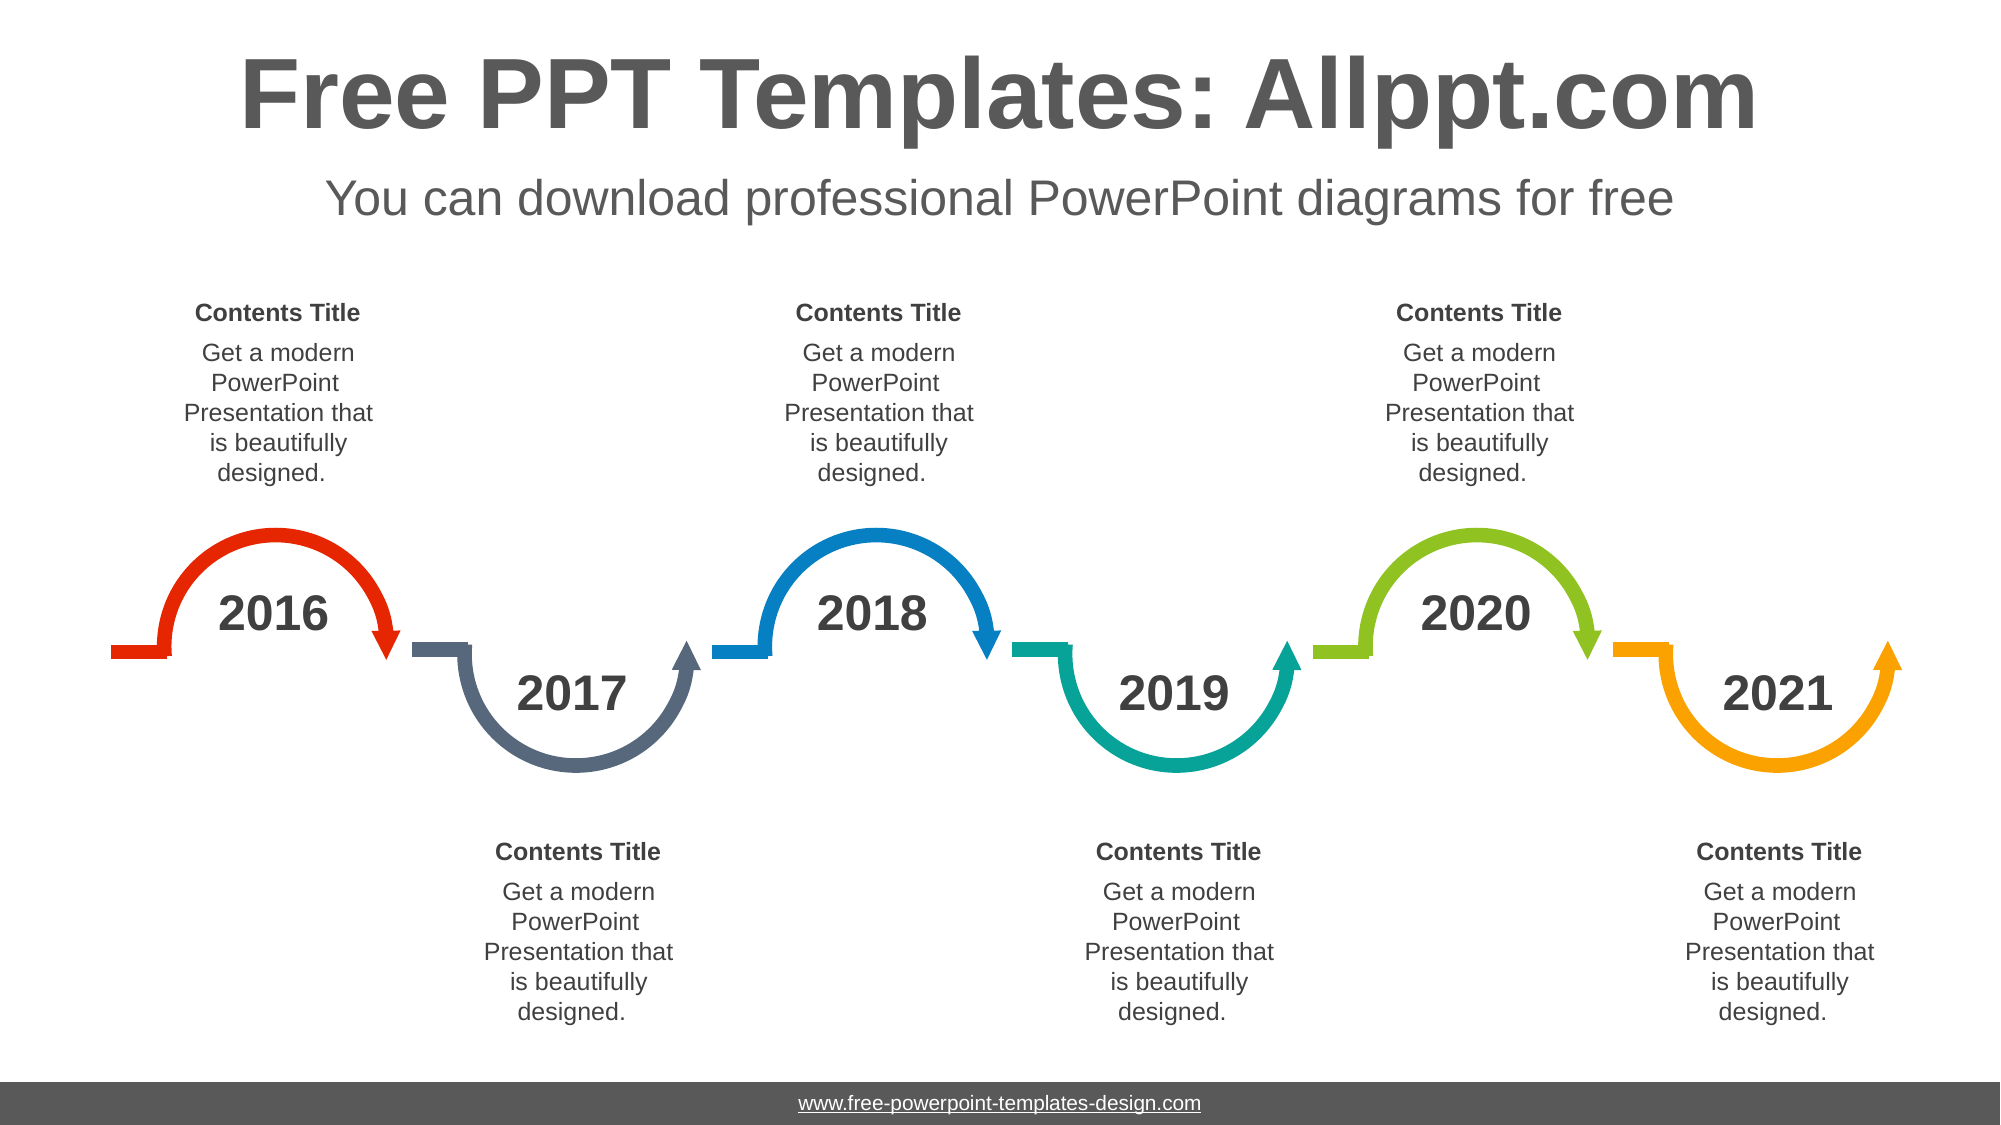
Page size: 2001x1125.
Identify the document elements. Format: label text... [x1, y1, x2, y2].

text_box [1612, 542, 1889, 766]
text_box www.free-powerpoint-templates-design.com [0, 1082, 2000, 1123]
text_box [1312, 535, 1589, 758]
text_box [1059, 827, 1299, 1035]
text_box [711, 535, 988, 758]
title Free PPT Templates: Allppt.com [0, 32, 2000, 161]
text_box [111, 535, 388, 758]
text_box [411, 542, 688, 766]
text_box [759, 288, 999, 496]
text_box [1660, 827, 1899, 1035]
list You can download professional PowerPoint diagrams for free [0, 164, 2000, 234]
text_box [158, 288, 398, 496]
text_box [458, 827, 698, 1035]
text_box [1012, 542, 1289, 766]
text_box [1359, 288, 1599, 496]
